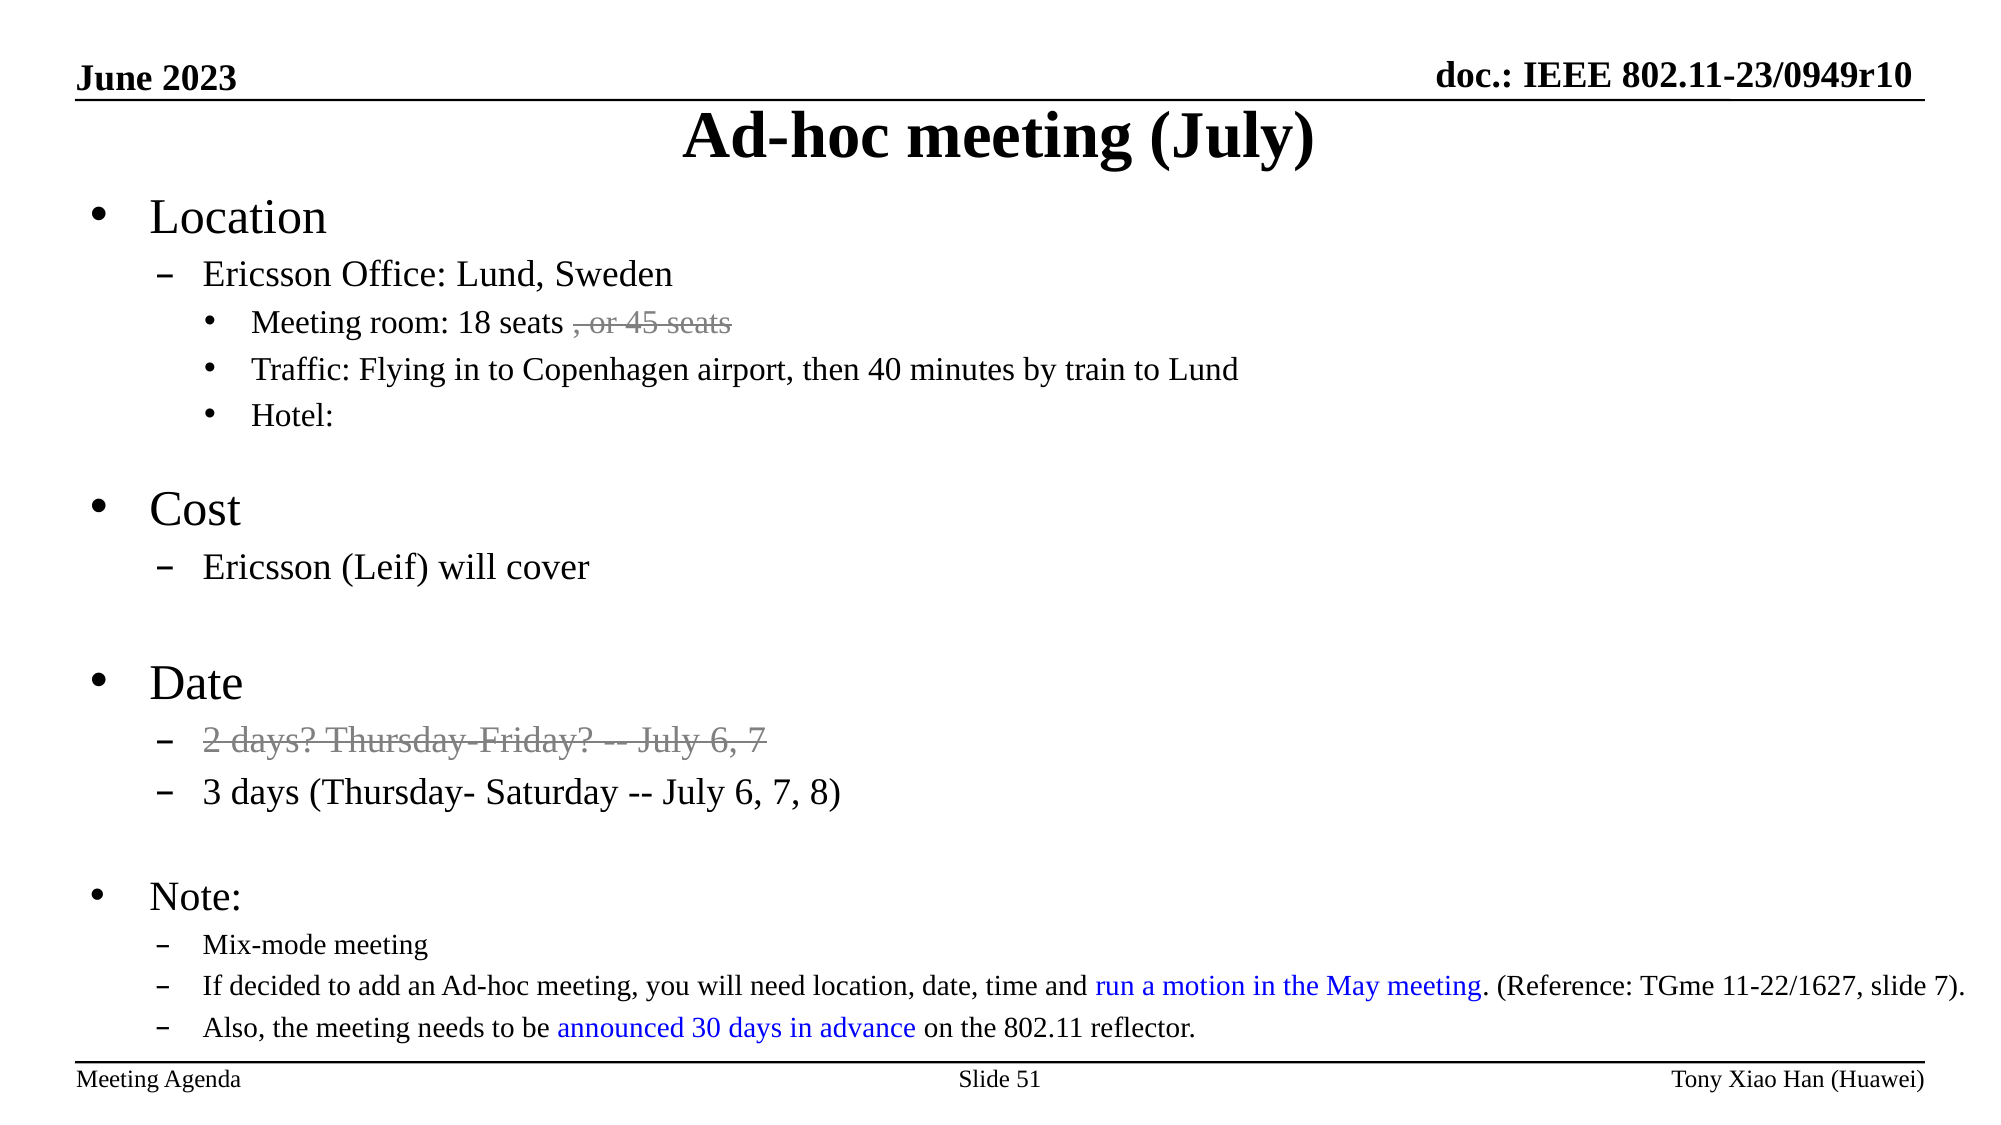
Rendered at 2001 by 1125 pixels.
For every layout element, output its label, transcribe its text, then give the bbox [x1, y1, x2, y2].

text_box Ad-hoc meeting (July) [362, 87, 1638, 175]
text_box Location Ericsson Office: Lund, Sweden Meeting room: 18 seats , or 45 seats Traffic: Flying in to Copenhagen airport, then 40 minutes by train to Lund Hotel: Cost Ericsson (Leif) will cover Date 2 days? Thursday-Friday? -- July 6, 7 3 days (Thursday- Saturday -- July 6, 7, 8) Note: Mix-mode meeting If decided to add an Ad-hoc meeting, you will need location, date, time and run a motion in the May meeting. (Reference: TGme 11-22/1627, slide 7). Also, the meeting needs to be announced 30 days in advance on the 802.11 reflector. [75, 175, 1988, 1038]
